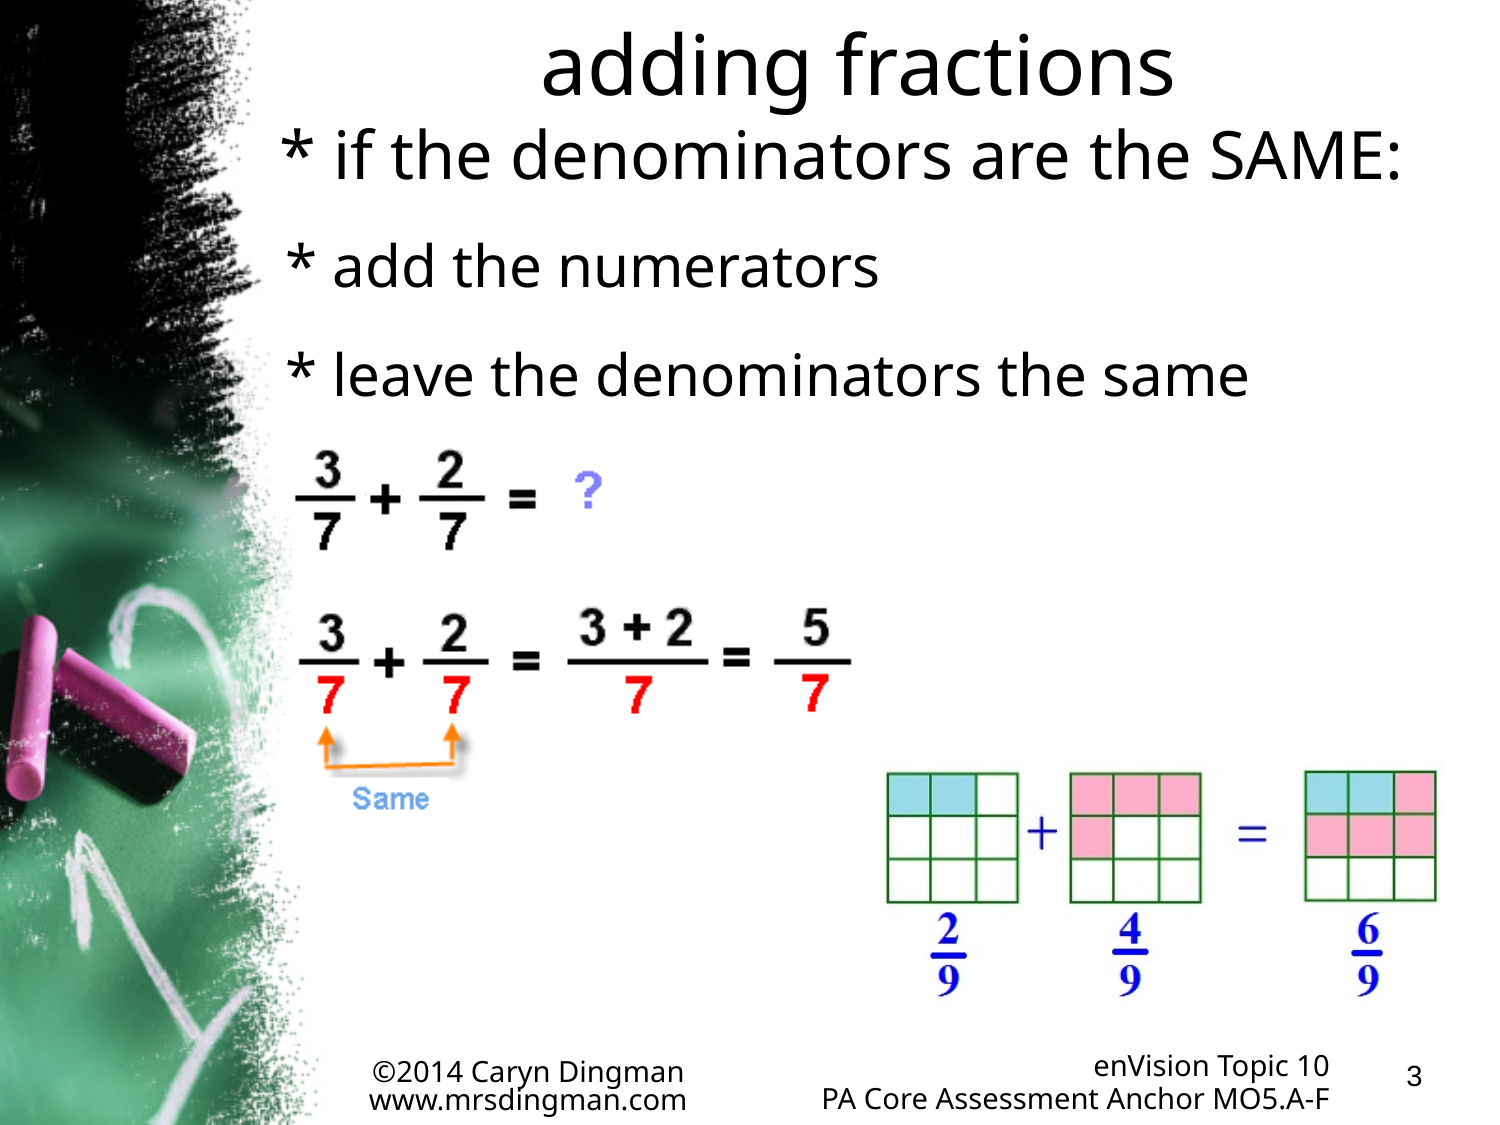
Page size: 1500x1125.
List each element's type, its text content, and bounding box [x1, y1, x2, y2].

picture [0, 0, 1500, 1125]
text_box * leave the denominators the same [271, 344, 1500, 416]
text_box * if the denominators are the SAME: [264, 120, 1500, 200]
text_box ©2014 Caryn Dingman www.mrsdingman.com [246, 1052, 811, 1124]
text_box adding fractions [282, 23, 1436, 119]
text_box * add the numerators [271, 235, 1500, 307]
slide_number 3 [1212, 1050, 1438, 1125]
text_box enVision Topic 10 PA Core Assessment Anchor MO5.A-F [762, 1046, 1345, 1123]
